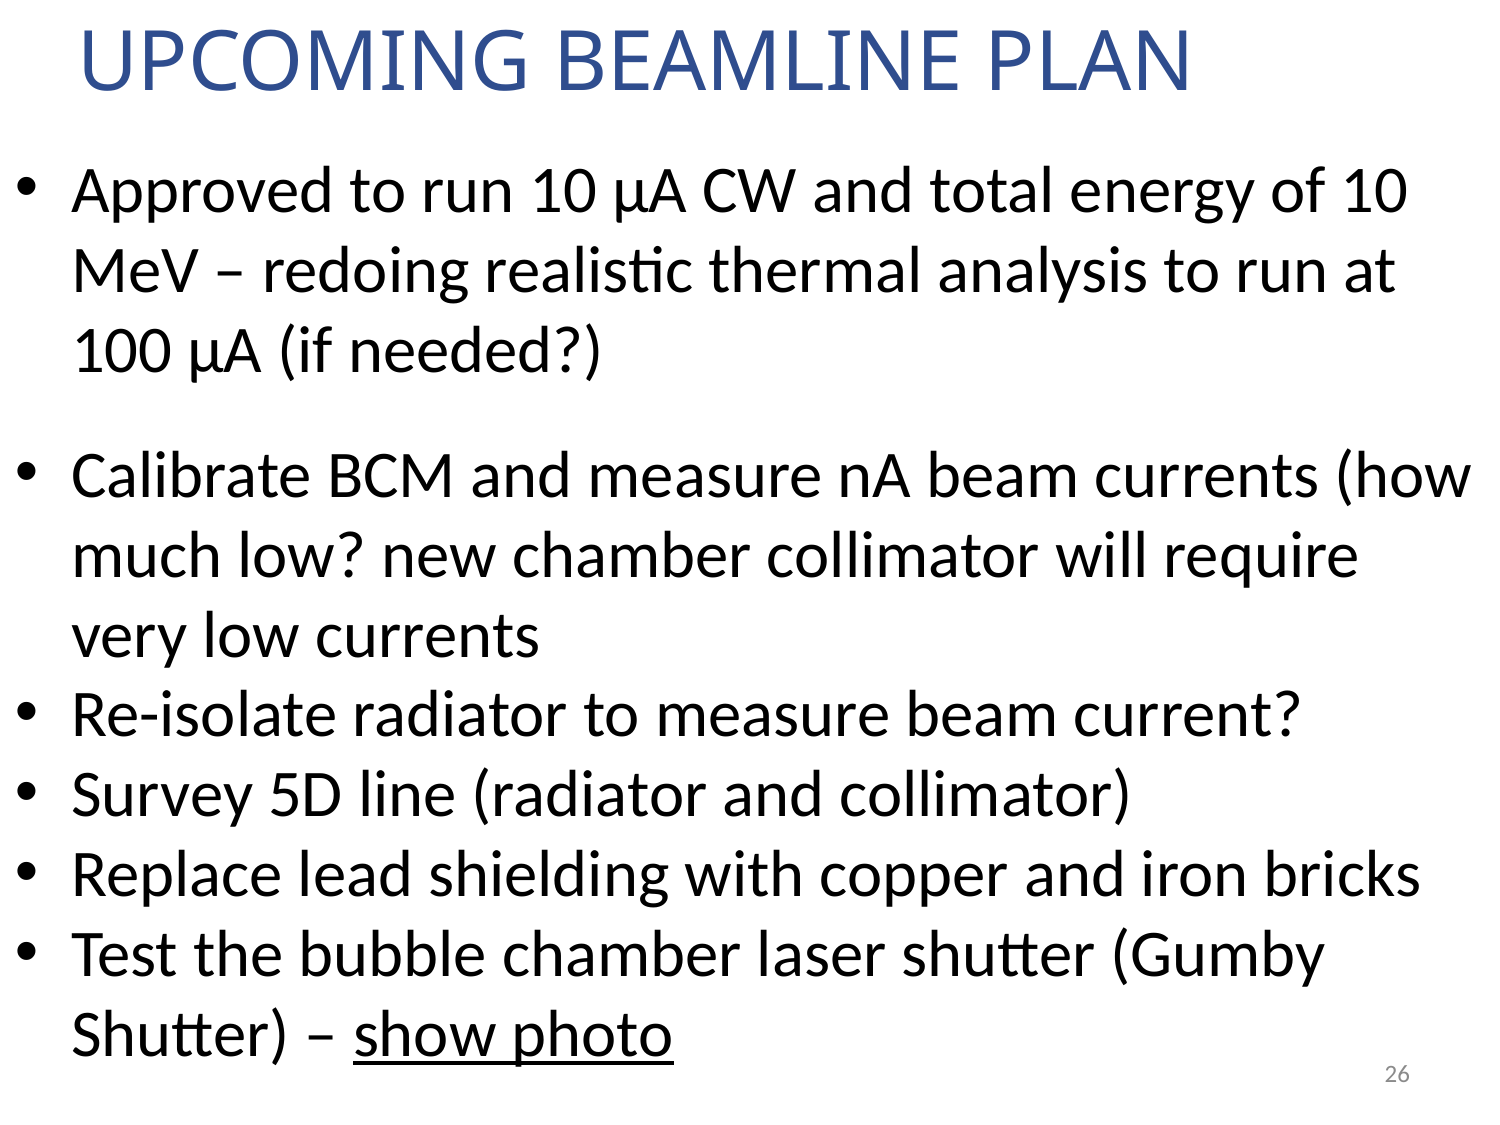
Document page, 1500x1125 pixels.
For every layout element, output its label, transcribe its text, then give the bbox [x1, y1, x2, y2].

slide_number 26 [1074, 1042, 1425, 1103]
text_box Upcoming Beamline Plan [62, 0, 1413, 139]
text_box Approved to run 10 μA CW and total energy of 10 MeV – redoing realistic thermal analysis to run at 100 μA (if needed?) Calibrate BCM and measure nA beam currents (how much low? new chamber collimator will require very low currents Re-isolate radiator to measure beam current? Survey 5D line (radiator and collimator) Replace lead shielding with copper and iron bricks Test the bubble chamber laser shutter (Gumby Shutter) – show photo [0, 138, 1500, 1125]
